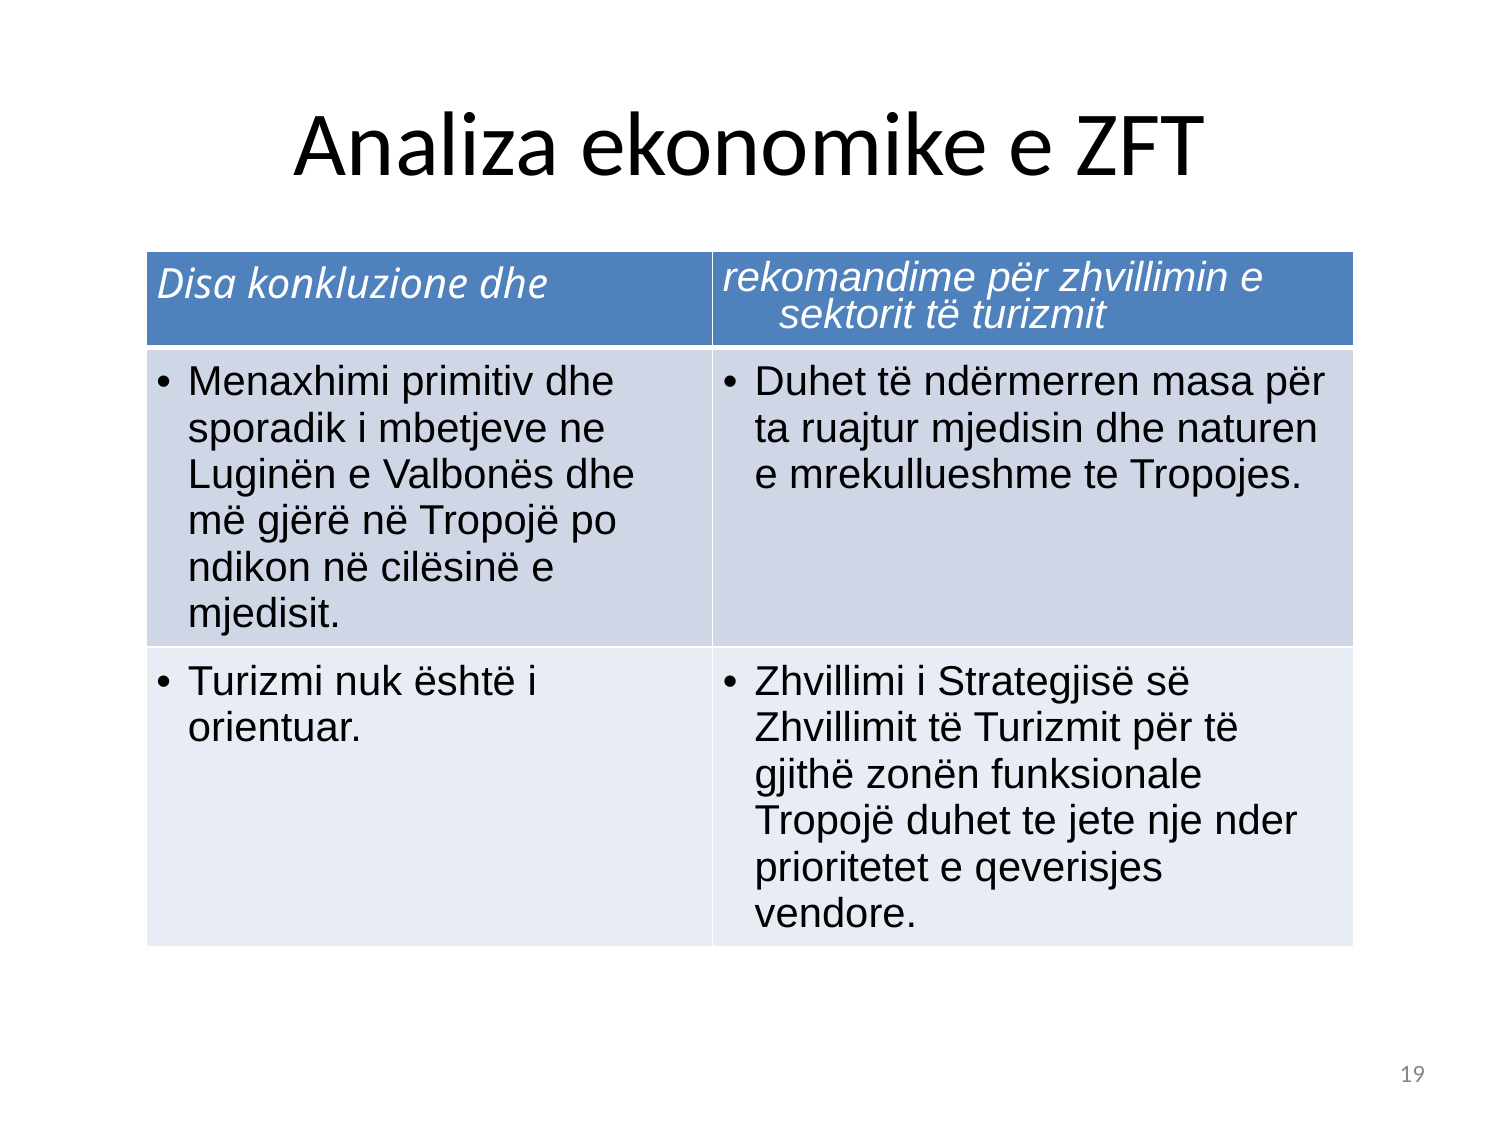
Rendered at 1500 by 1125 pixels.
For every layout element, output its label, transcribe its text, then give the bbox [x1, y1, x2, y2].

table_header Disa konkluzione dhe [147, 252, 712, 345]
title Analiza ekonomike e ZFT [74, 14, 1426, 263]
table_cell Turizmi nuk është i orientuar. [147, 648, 712, 946]
table_cell Duhet të ndërmerren masa për ta ruajtur mjedisin dhe naturen e mrekullueshme te Tropojes. [713, 350, 1353, 646]
slide_number 19 [1074, 1050, 1426, 1096]
table_header rekomandime për zhvillimin e sektorit të turizmit [713, 252, 1353, 345]
table_cell Menaxhimi primitiv dhe sporadik i mbetjeve ne Luginën e Valbonës dhe më gjërë në Tropojë po ndikon në cilësinë e mjedisit. [147, 350, 712, 646]
table_cell Zhvillimi i Strategjisë së Zhvillimit të Turizmit për të gjithë zonën funksionale Tropojë duhet te jete nje nder prioritetet e qeverisjes vendore. [713, 648, 1353, 946]
